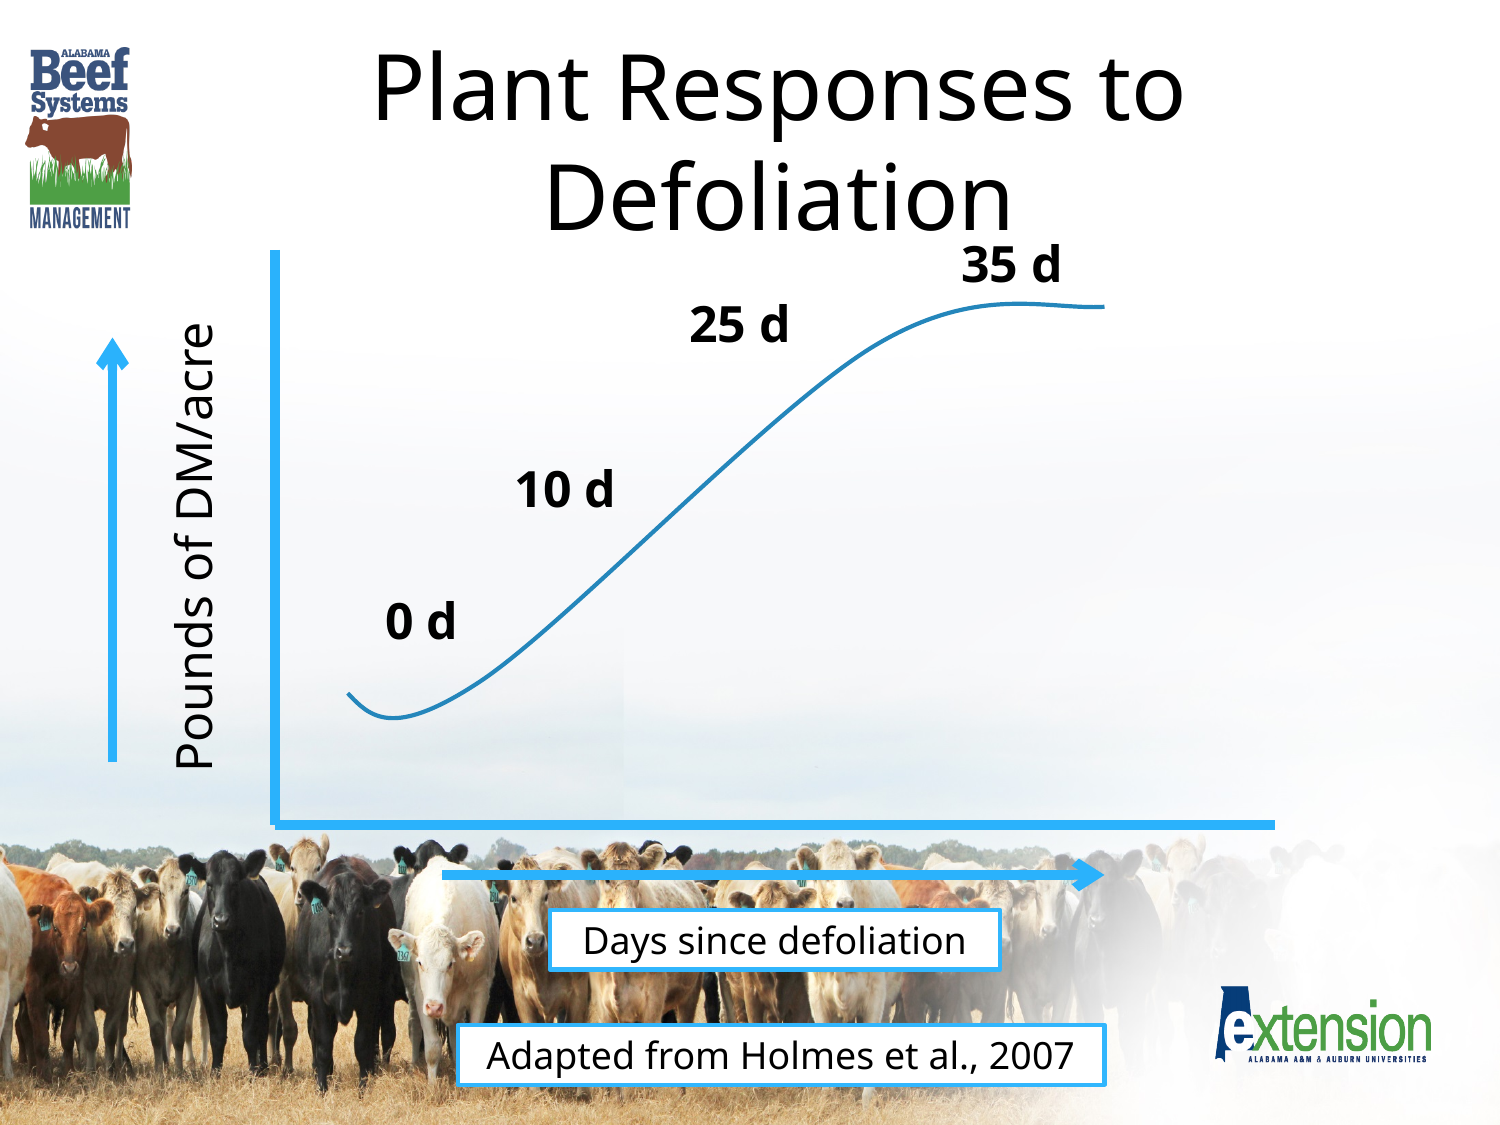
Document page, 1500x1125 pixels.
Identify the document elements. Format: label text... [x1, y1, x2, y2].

text_box Adapted from Holmes et al., 2007 [456, 1023, 1107, 1087]
title Plant Responses to Defoliation [133, 45, 1425, 233]
text_box 0 d [370, 582, 545, 657]
text_box 35 d [946, 224, 1121, 300]
picture [0, 0, 1500, 1125]
text_box [545, 301, 1105, 633]
text_box Days since defoliation [548, 908, 1002, 972]
text_box 25 d [674, 285, 849, 361]
text_box Pounds of DM/acre [154, 287, 230, 788]
text_box 10 d [499, 450, 675, 526]
text_box [346, 657, 517, 721]
